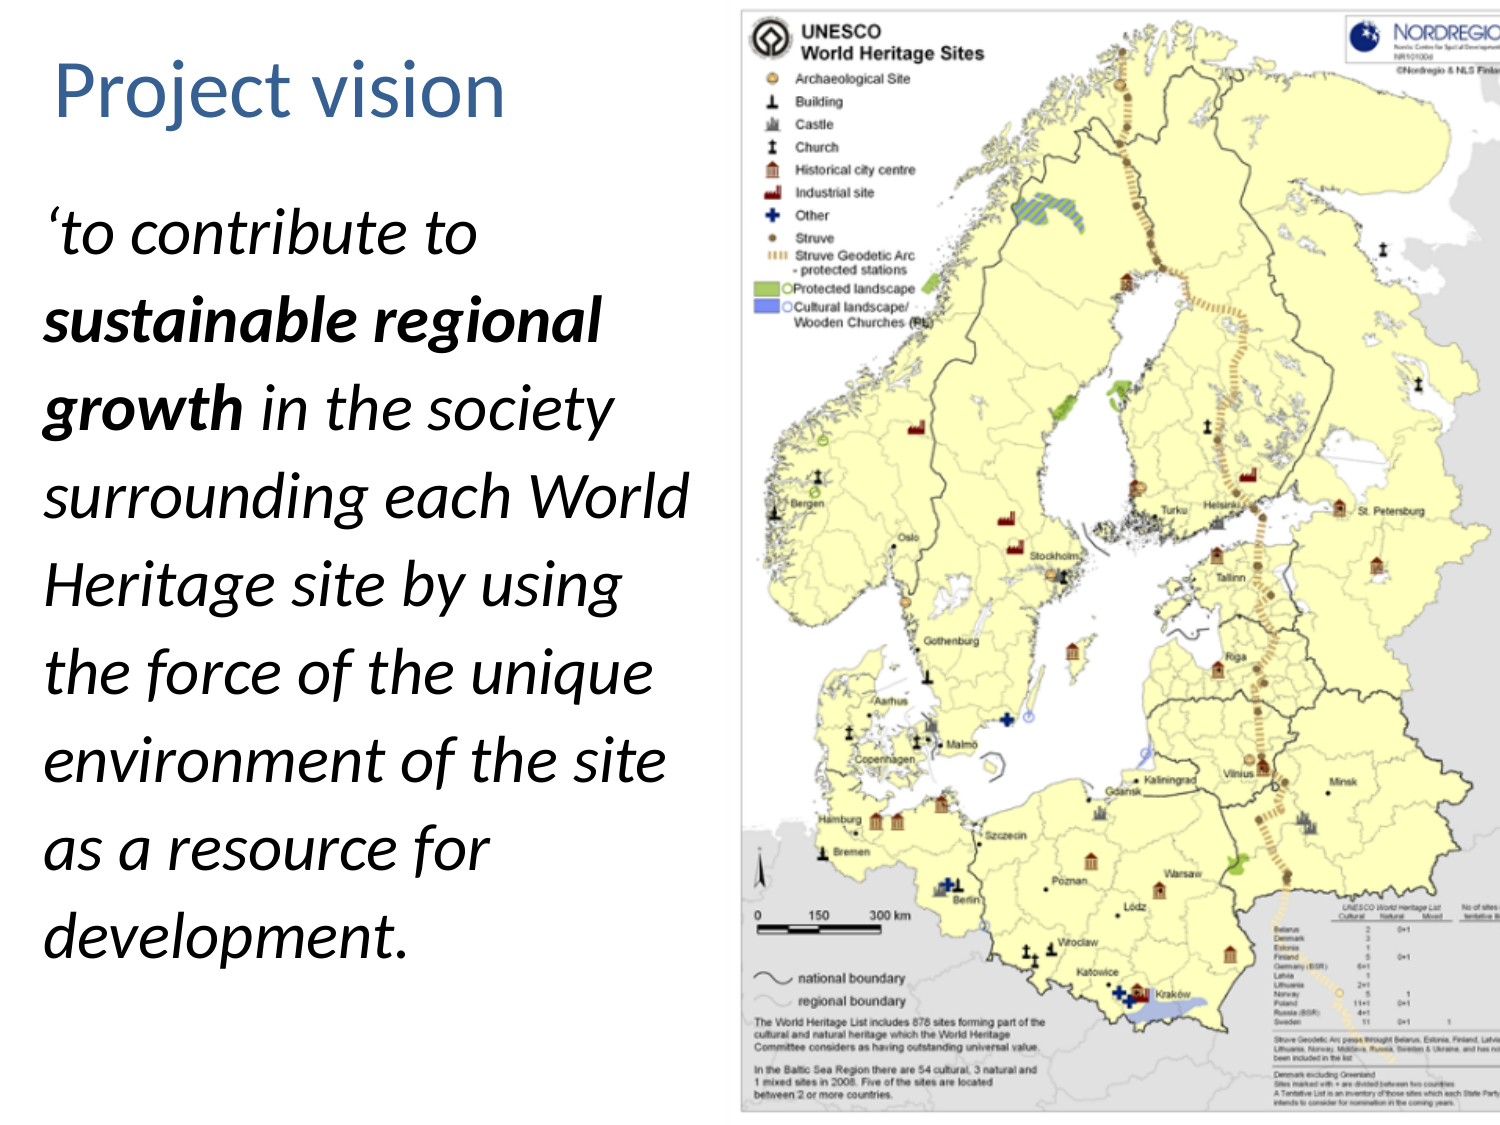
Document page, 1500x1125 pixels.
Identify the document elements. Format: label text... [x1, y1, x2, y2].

title Project vision [38, 0, 724, 168]
list ‘to contribute to sustainable regional growth in the society surrounding each World Heritage site by using the force of the unique environment of the site as a resource for development. [28, 172, 722, 1125]
picture [727, 0, 1500, 1125]
